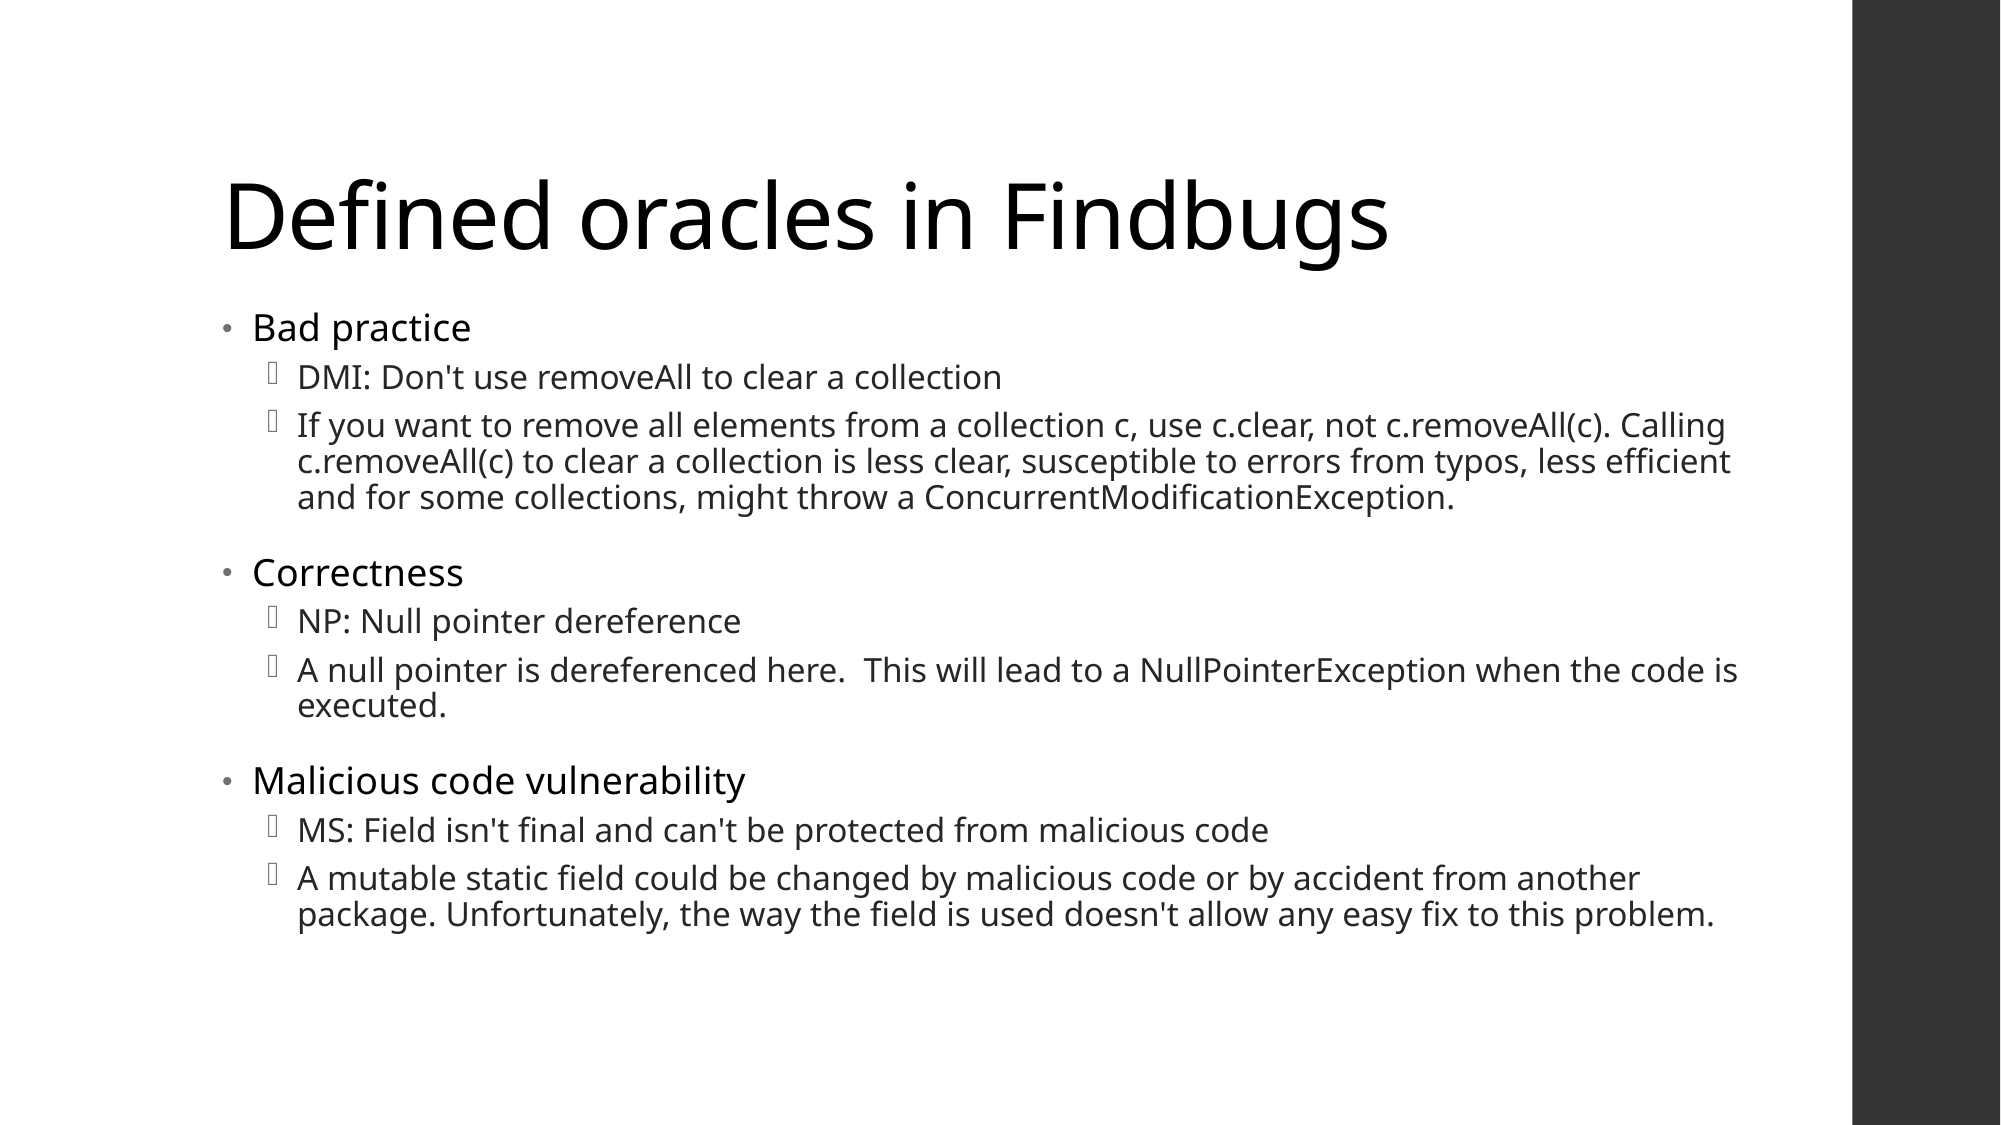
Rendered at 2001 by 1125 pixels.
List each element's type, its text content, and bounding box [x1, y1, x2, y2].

list Bad practice DMI: Don't use removeAll to clear a collection If you want to remove all elements from a collection c, use c.clear, not c.removeAll(c). Calling c.removeAll(c) to clear a collection is less clear, susceptible to errors from typos, less efficient and for some collections, might throw a ConcurrentModificationException. Correctness NP: Null pointer dereference A null pointer is dereferenced here. This will lead to a NullPointerException when the code is executed. Malicious code vulnerability MS: Field isn't final and can't be protected from malicious code A mutable static field could be changed by malicious code or by accident from another package. Unfortunately, the way the field is used doesn't allow any easy fix to this problem. [206, 299, 1776, 1014]
title Defined oracles in Findbugs [206, 60, 1797, 278]
